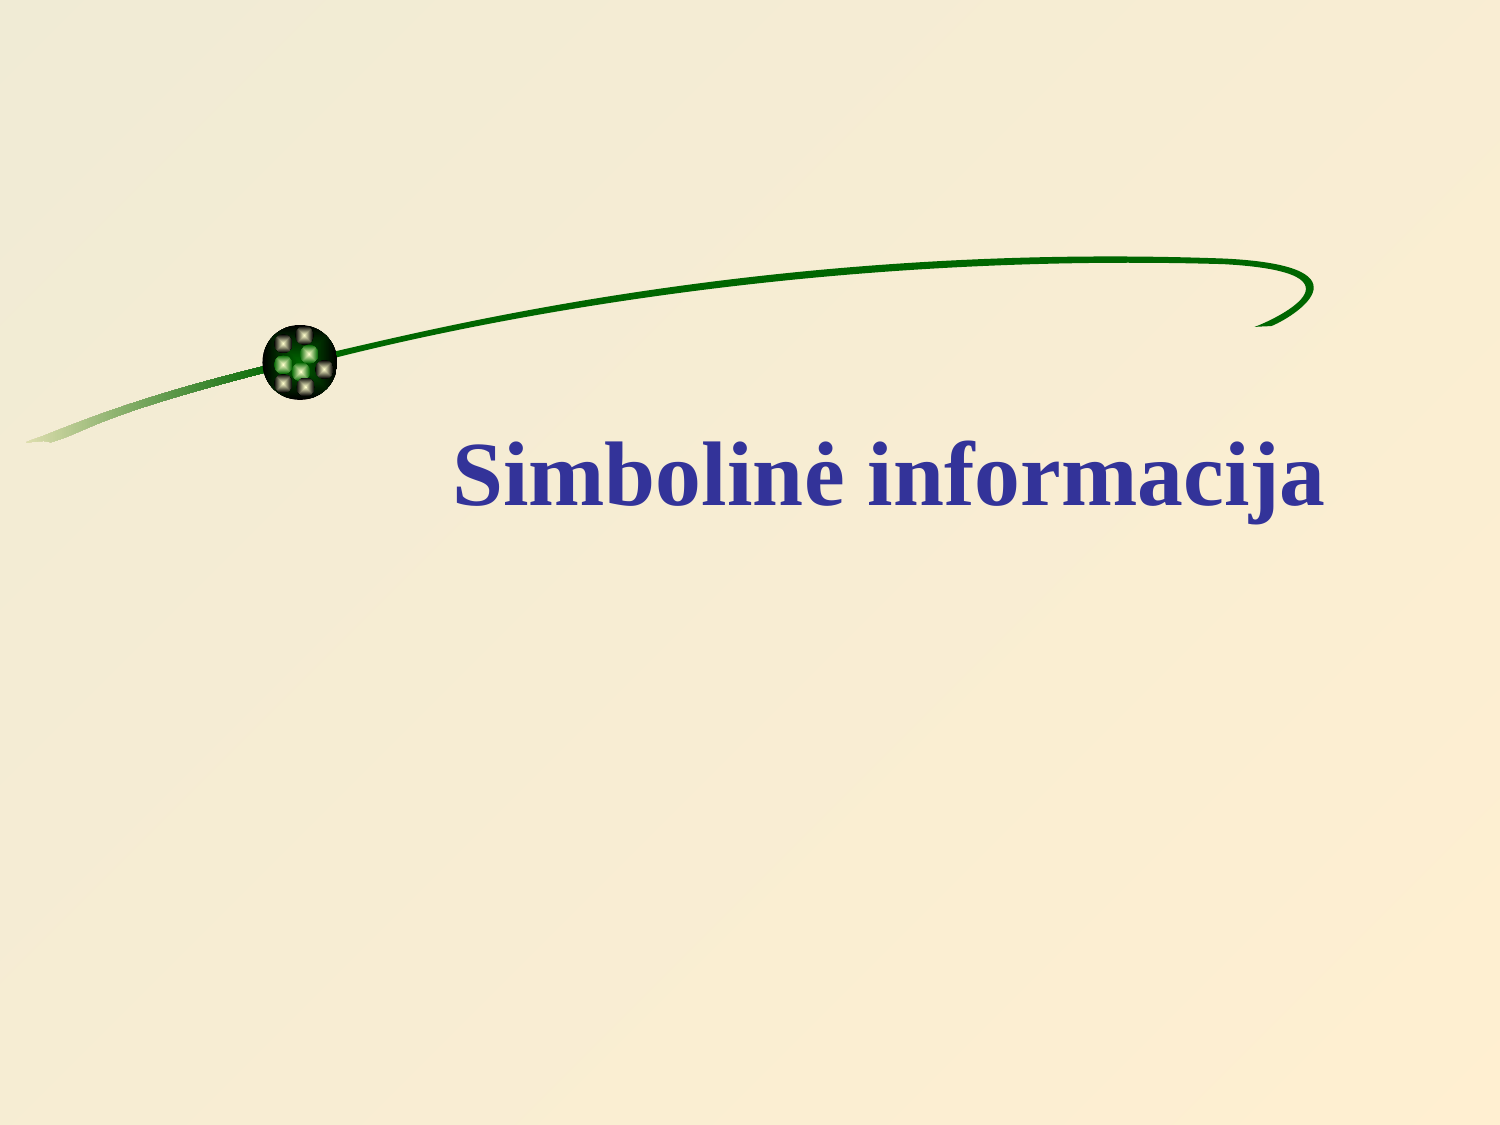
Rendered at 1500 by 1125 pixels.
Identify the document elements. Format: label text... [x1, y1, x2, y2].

title Simbolinė informacija [300, 337, 1500, 600]
